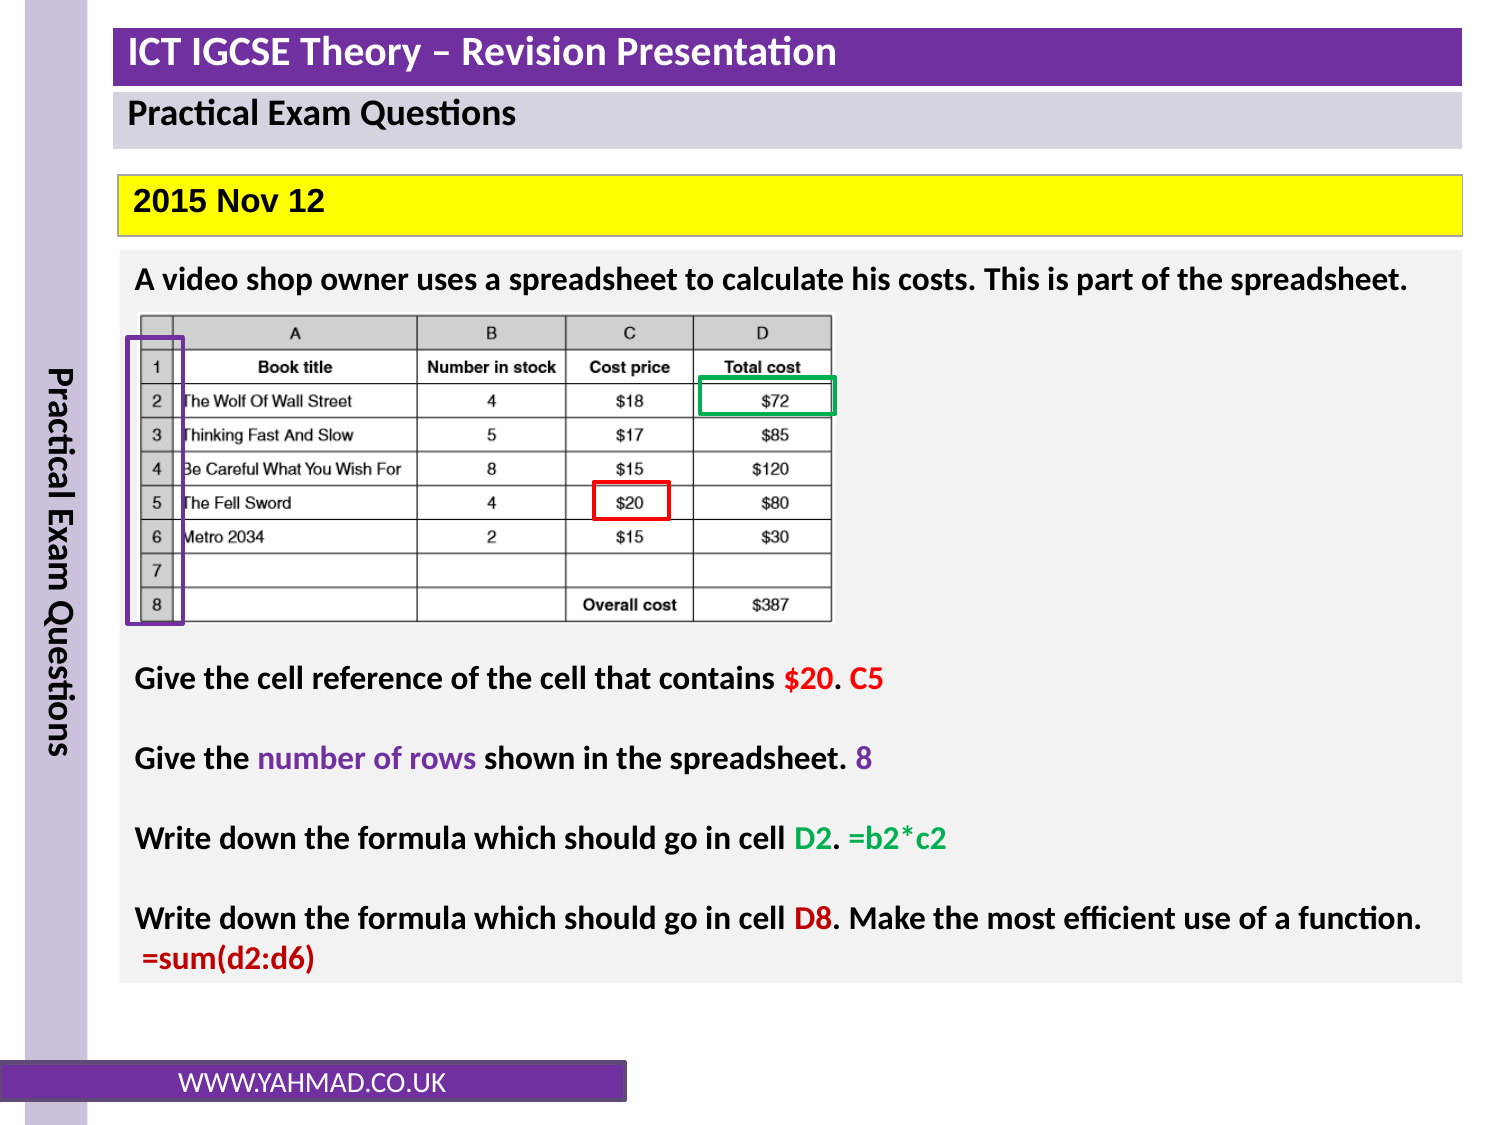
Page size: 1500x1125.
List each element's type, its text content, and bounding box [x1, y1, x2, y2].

text_box A video shop owner uses a spreadsheet to calculate his costs. This is part of the spreadsheet. Give the cell reference of the cell that contains $20. C5 Give the number of rows shown in the spreadsheet. 8 Write down the formula which should go in cell D2. =b2*c2 Write down the formula which should go in cell D8. Make the most efficient use of a function. =sum(d2:d6) [119, 249, 1463, 984]
picture [137, 312, 836, 625]
text_box [125, 335, 132, 626]
table_header 2015 Nov 12 [119, 176, 1462, 235]
